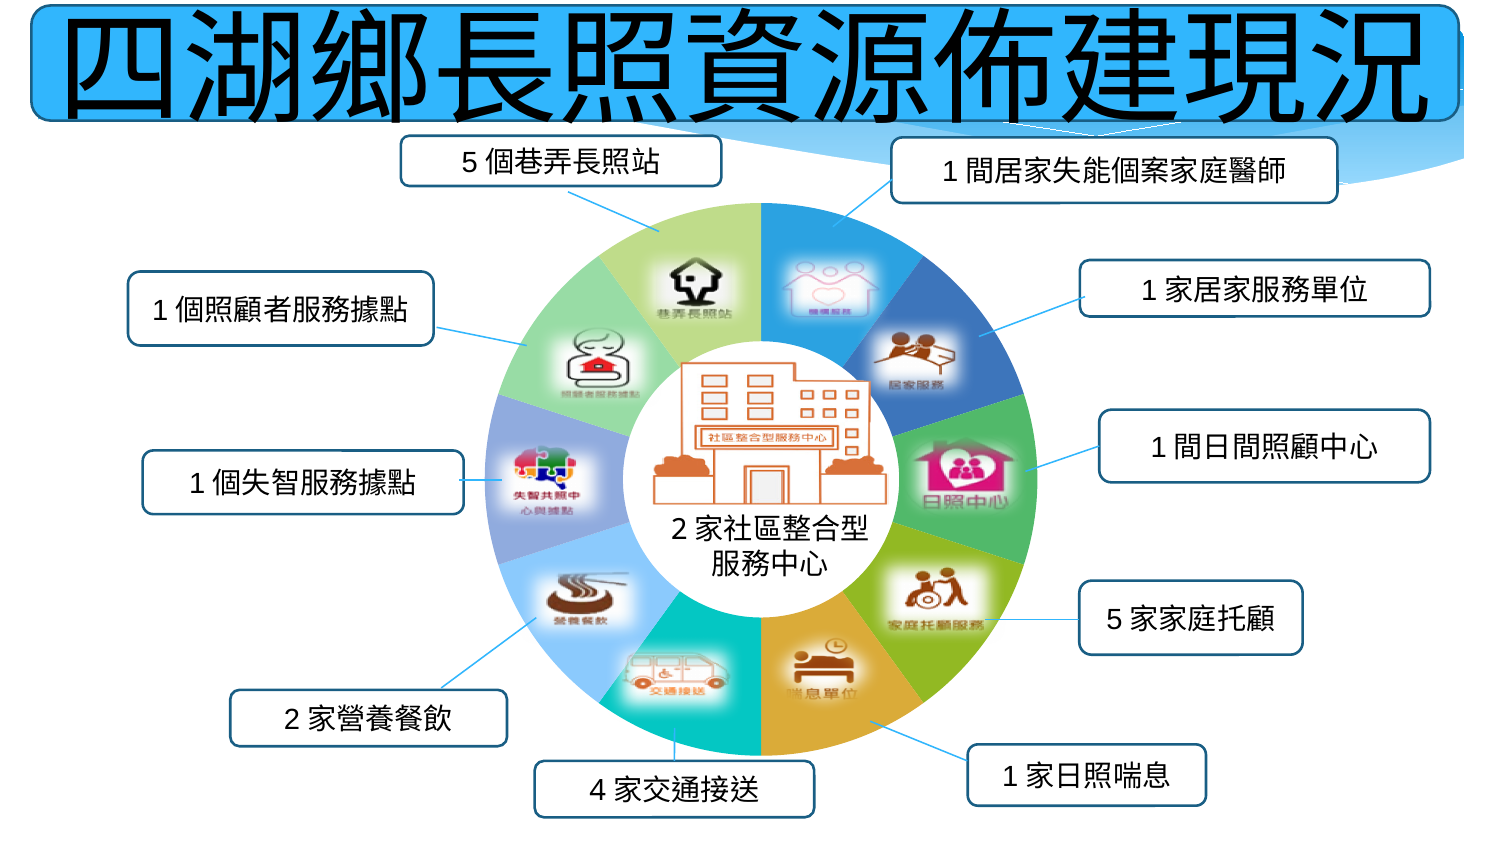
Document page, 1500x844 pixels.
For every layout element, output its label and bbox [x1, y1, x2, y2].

picture [769, 244, 893, 332]
text_box [832, 178, 893, 227]
text_box [0, 5, 1500, 818]
